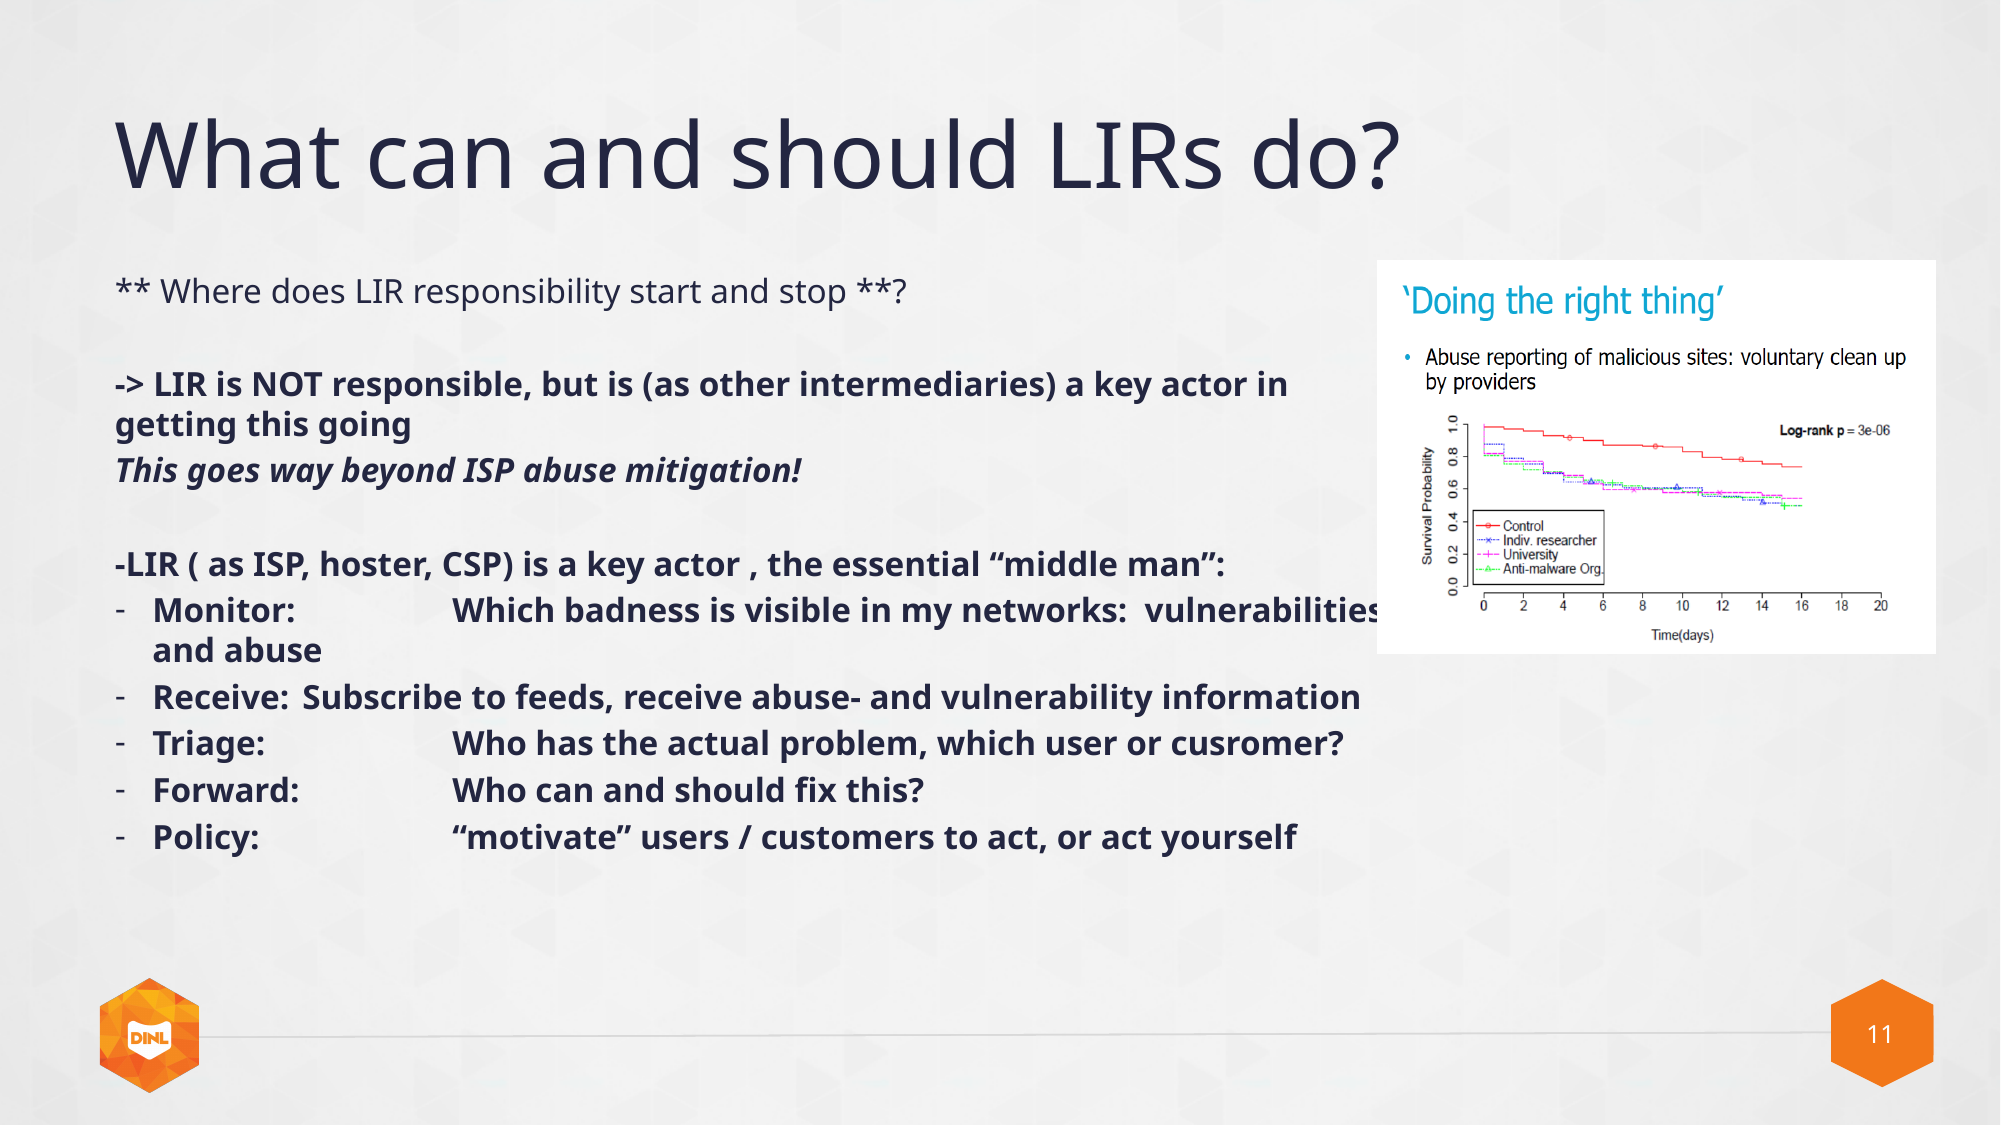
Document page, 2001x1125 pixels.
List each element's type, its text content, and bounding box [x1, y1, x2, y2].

list ** Where does LIR responsibility start and stop **? -> LIR is NOT responsible, but is (as other intermediaries) a key actor in getting this going This goes way beyond ISP abuse mitigation! -LIR ( as ISP, hoster, CSP) is a key actor , the essential “middle man”: Monitor: Which badness is visible in my networks: vulnerabilities and abuse Receive: Subscribe to feeds, receive abuse- and vulnerability information Triage: Who has the actual problem, which user or cusromer? Forward: Who can and should fix this? Policy: “motivate” users / customers to act, or act yourself [99, 262, 1422, 950]
slide_number 11 [1841, 1010, 1920, 1061]
title What can and should LIRs do? [99, 58, 1900, 246]
picture [0, 0, 2001, 1125]
